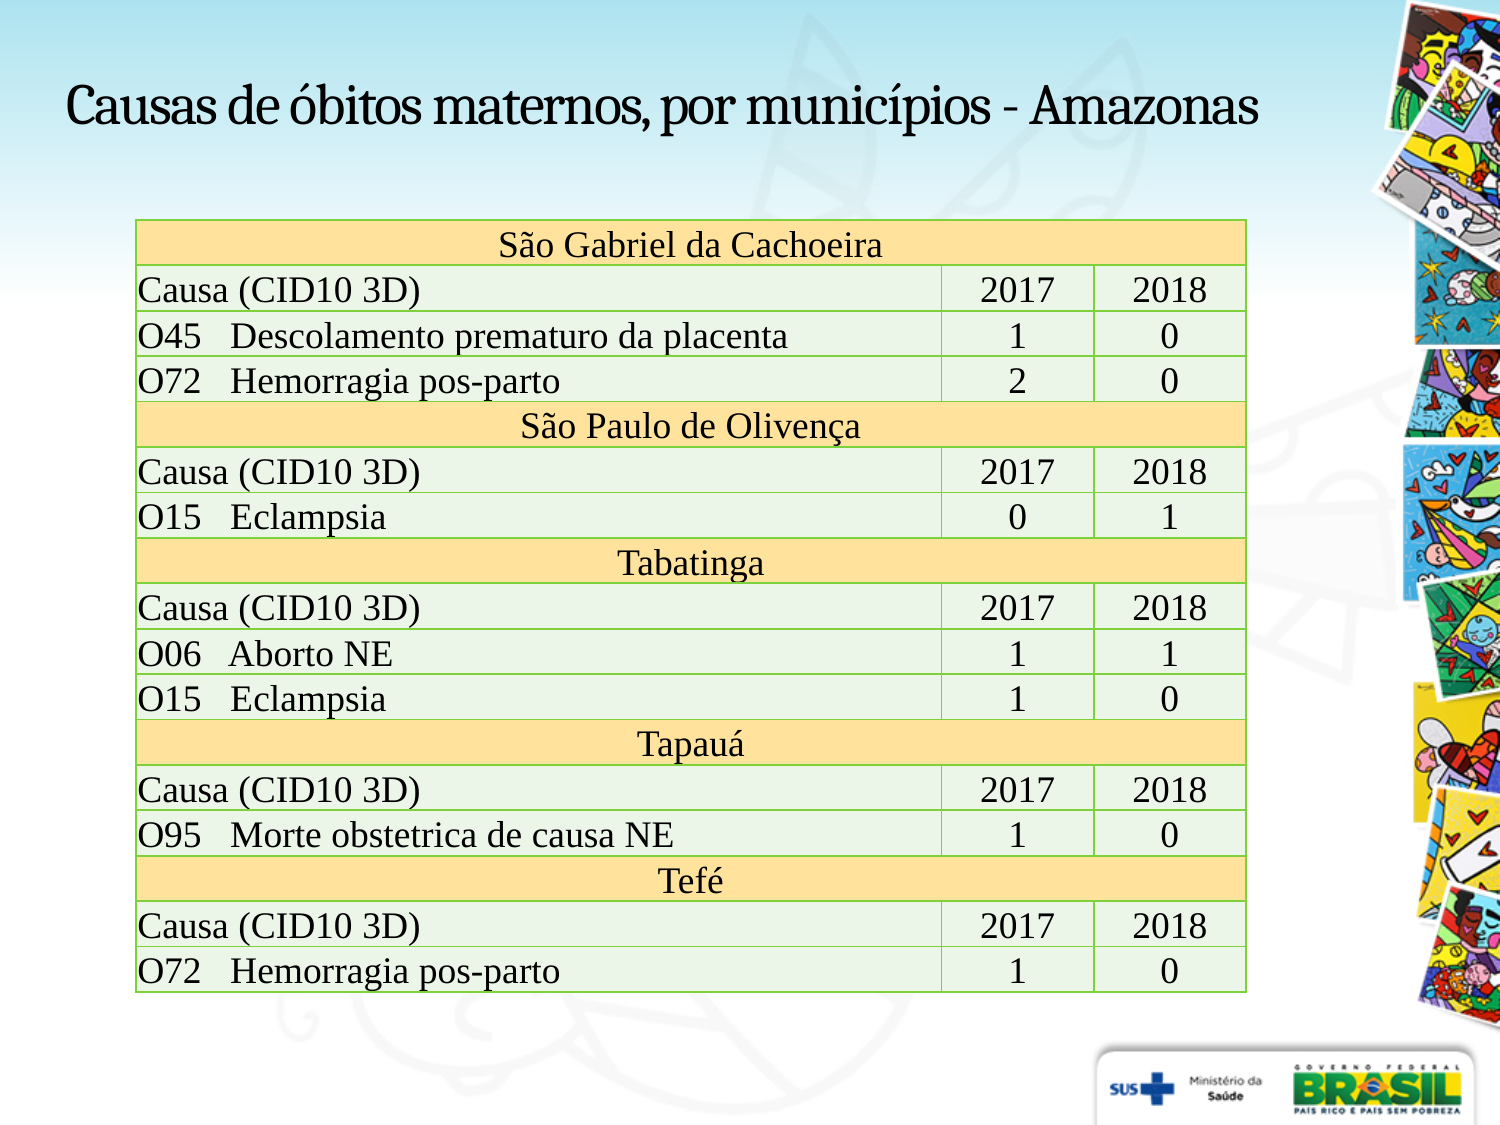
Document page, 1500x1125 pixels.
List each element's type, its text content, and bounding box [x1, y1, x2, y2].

table_cell 2017 [942, 266, 1093, 310]
table_cell Tabatinga [137, 539, 1245, 582]
table_cell Causa (CID10 3D) [137, 584, 941, 628]
table_cell O72 Hemorragia pos-parto [137, 357, 941, 401]
table_cell 2018 [1095, 766, 1245, 809]
table_cell 2018 [1095, 448, 1245, 492]
table_cell O72 Hemorragia pos-parto [137, 947, 941, 991]
table_cell 2017 [942, 902, 1093, 946]
table_cell 1 [942, 811, 1093, 855]
title Causas de óbitos maternos, por municípios - Amazonas [51, 7, 1459, 195]
table_header São Gabriel da Cachoeira [137, 221, 1245, 264]
table_cell O15 Eclampsia [137, 493, 941, 537]
table_cell Causa (CID10 3D) [137, 902, 941, 946]
table_cell 0 [1095, 947, 1245, 991]
table_cell 2017 [942, 584, 1093, 628]
table_cell 1 [942, 630, 1093, 673]
table_cell 0 [1095, 675, 1245, 719]
table_cell 2017 [942, 448, 1093, 492]
table_cell O15 Eclampsia [137, 675, 941, 719]
table_cell 0 [1095, 312, 1245, 355]
table_cell 1 [942, 675, 1093, 719]
table_cell 2017 [942, 766, 1093, 809]
table_cell O06 Aborto NE [137, 630, 941, 673]
table_cell Causa (CID10 3D) [137, 266, 941, 310]
table_cell 0 [942, 493, 1093, 537]
table_cell 1 [942, 312, 1093, 355]
table_cell O45 Descolamento prematuro da placenta [137, 312, 941, 355]
table_cell Causa (CID10 3D) [137, 448, 941, 492]
table_cell 2018 [1095, 902, 1245, 946]
table_cell 2 [942, 357, 1093, 401]
table_cell 0 [1095, 811, 1245, 855]
table_cell 2018 [1095, 584, 1245, 628]
table_cell 2018 [1095, 266, 1245, 310]
table_cell São Paulo de Olivença [137, 402, 1245, 446]
picture [0, 0, 1500, 1125]
table_cell Tapauá [137, 720, 1245, 764]
table_cell Causa (CID10 3D) [137, 766, 941, 809]
table_cell 1 [1095, 493, 1245, 537]
table_cell 1 [1095, 630, 1245, 673]
table_cell 1 [942, 947, 1093, 991]
table_cell 0 [1095, 357, 1245, 401]
table_cell Tefé [137, 857, 1245, 900]
table_cell O95 Morte obstetrica de causa NE [137, 811, 941, 855]
